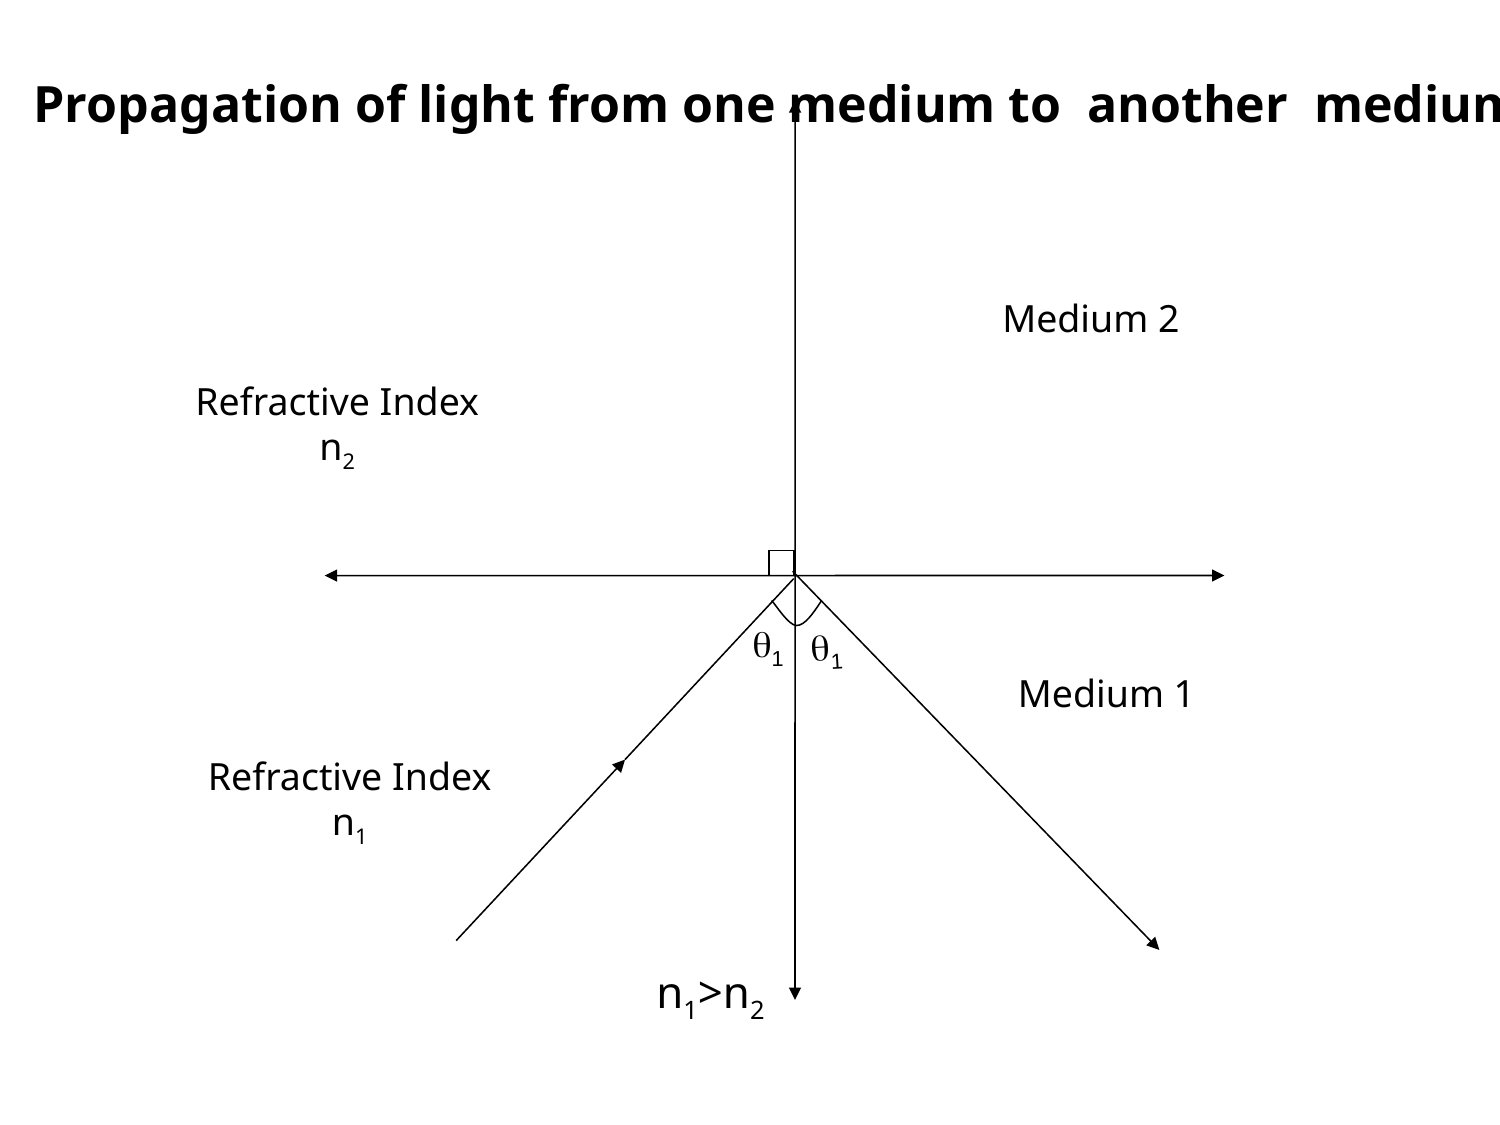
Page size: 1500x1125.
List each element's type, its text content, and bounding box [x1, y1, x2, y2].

text_box [895, 678, 1160, 950]
text_box [798, 600, 822, 612]
text_box Medium 2 [987, 287, 1313, 348]
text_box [455, 578, 794, 941]
text_box 1 [798, 612, 838, 679]
text_box Refractive Index n2 [174, 370, 500, 482]
text_box Propagation of light from one medium to another medium [18, 64, 1500, 140]
text_box 1 [798, 611, 898, 684]
text_box [798, 569, 1225, 582]
text_box [324, 569, 768, 582]
text_box n1>n2 [0, 957, 1480, 1032]
text_box [768, 550, 794, 576]
text_box Refractive Index n1 [187, 745, 450, 857]
text_box Medium 1 [1003, 662, 1329, 723]
